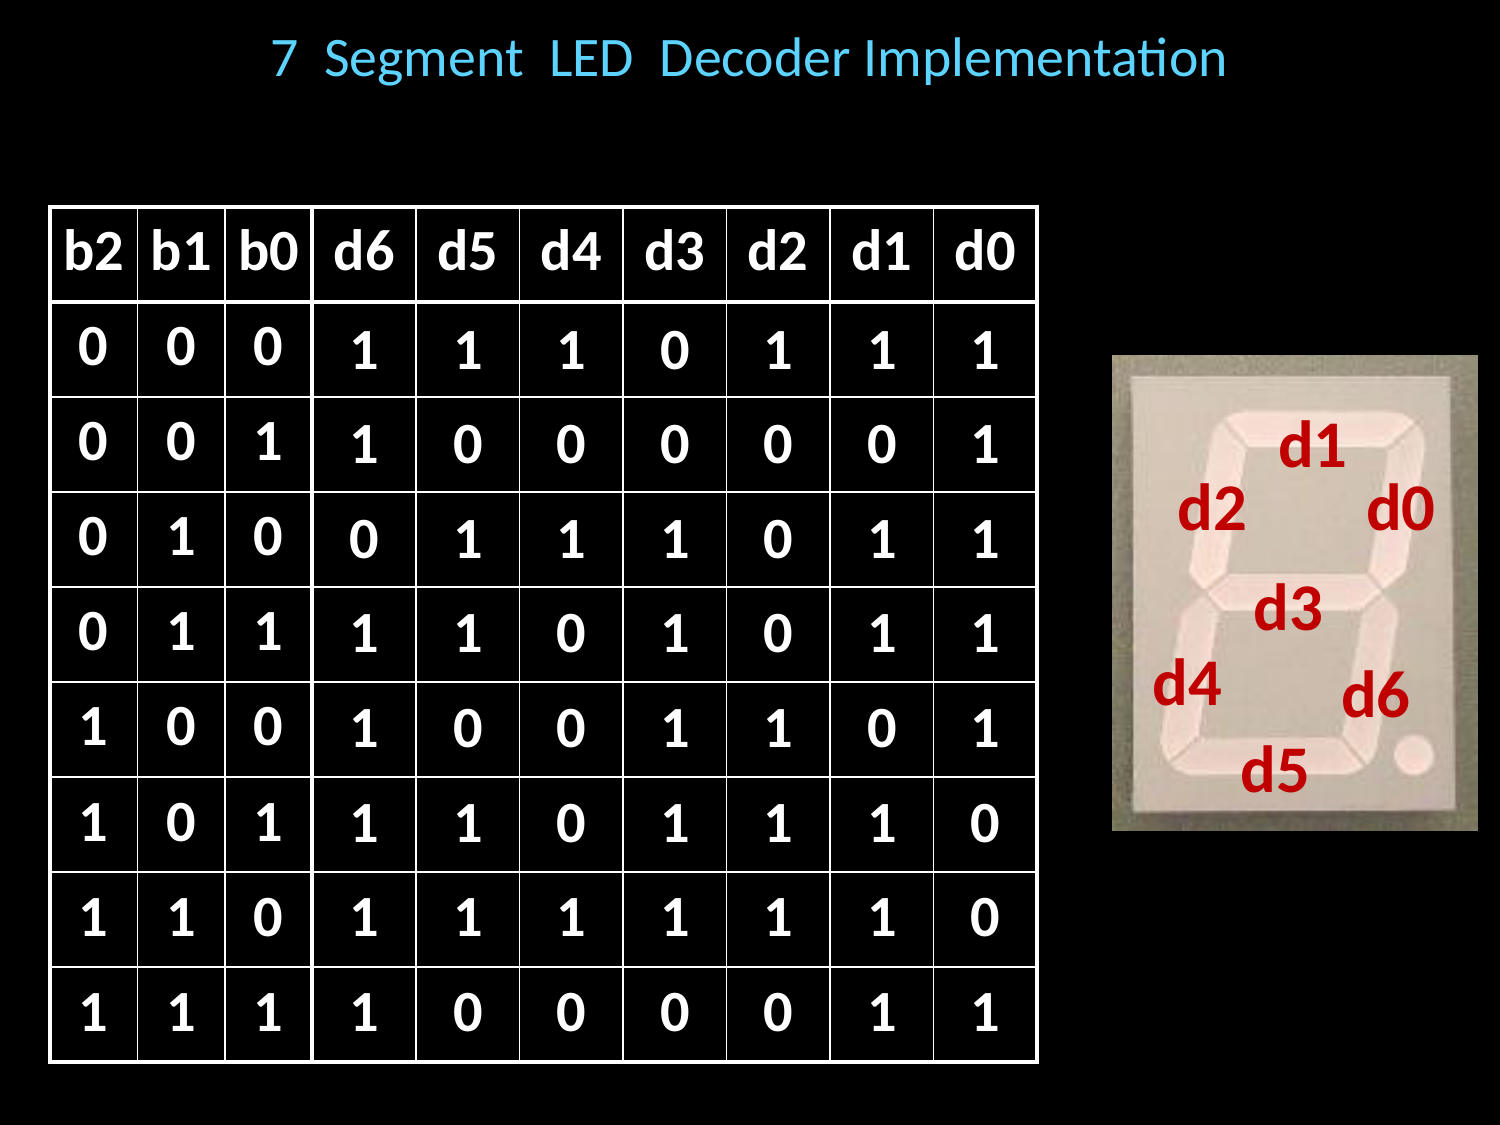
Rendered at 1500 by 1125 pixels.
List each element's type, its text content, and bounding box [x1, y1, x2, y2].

table_cell 0 [226, 873, 310, 966]
table_cell 1 [727, 684, 830, 779]
table_cell 0 [416, 968, 520, 1062]
table_cell 1 [934, 684, 1037, 779]
table_cell 1 [520, 873, 623, 968]
table_header b0 [226, 209, 310, 300]
table_cell 1 [934, 495, 1037, 589]
table_cell 1 [416, 495, 520, 589]
table_cell 1 [520, 495, 623, 589]
table_cell 1 [138, 493, 224, 586]
table_cell 1 [727, 779, 830, 873]
table_cell 0 [226, 493, 310, 586]
table_cell 1 [313, 400, 416, 495]
table_cell 0 [623, 400, 727, 495]
table_cell 1 [623, 684, 727, 779]
table_cell 1 [313, 873, 416, 968]
table_cell 0 [727, 400, 830, 495]
table_header 1 [934, 306, 1037, 400]
table_cell 0 [52, 398, 137, 491]
table_cell 0 [138, 683, 224, 776]
table_cell 1 [313, 779, 416, 873]
table_cell 1 [934, 589, 1037, 684]
table_cell 1 [623, 589, 727, 684]
table_header d3 [624, 209, 726, 300]
table_cell 1 [623, 873, 727, 968]
table_header d6 [314, 209, 415, 300]
table_cell 0 [727, 968, 830, 1062]
table_cell 1 [313, 684, 416, 779]
table_header 1 [416, 306, 520, 400]
table_header d4 [520, 209, 622, 300]
table_header d2 [727, 209, 829, 300]
table_cell 1 [623, 779, 727, 873]
table_cell 0 [138, 304, 224, 396]
table_cell 1 [52, 873, 137, 966]
table_cell 0 [416, 684, 520, 779]
table_cell 0 [520, 589, 623, 684]
table_header d5 [417, 209, 519, 300]
table_cell 1 [52, 778, 137, 871]
table_cell 0 [934, 779, 1037, 873]
table_cell 1 [226, 778, 310, 871]
picture [1112, 355, 1479, 832]
table_cell 1 [416, 873, 520, 968]
table_cell 1 [226, 968, 310, 1060]
table_header d0 [934, 209, 1035, 300]
table_cell 1 [52, 968, 137, 1060]
table_cell 0 [934, 873, 1037, 968]
title 7 Segment LED Decoder Implementation [0, 12, 1500, 96]
table_cell 1 [138, 588, 224, 681]
table_cell 0 [727, 589, 830, 684]
table_cell 0 [623, 968, 727, 1062]
table_cell 1 [313, 968, 416, 1062]
table_cell 1 [830, 589, 934, 684]
table_cell 0 [416, 400, 520, 495]
table_cell 1 [226, 588, 310, 681]
table_cell 0 [138, 778, 224, 871]
table_cell 1 [934, 968, 1037, 1062]
table_header 1 [727, 306, 830, 400]
table_cell 0 [52, 304, 137, 396]
table_cell 0 [830, 400, 934, 495]
table_cell 1 [934, 400, 1037, 495]
table_cell 1 [727, 873, 830, 968]
table_cell 0 [313, 495, 416, 589]
table_header 1 [520, 306, 623, 400]
table_cell 1 [226, 398, 310, 491]
table_header b2 [52, 209, 137, 300]
table_header d1 [831, 209, 933, 300]
table_cell 0 [226, 683, 310, 776]
table_cell 1 [416, 589, 520, 684]
table_cell 1 [830, 968, 934, 1062]
table_cell 1 [52, 683, 137, 776]
table_cell 1 [623, 495, 727, 589]
table_cell 1 [313, 589, 416, 684]
table_cell 1 [138, 873, 224, 966]
table_cell 0 [520, 968, 623, 1062]
table_cell 0 [520, 684, 623, 779]
table_header 1 [830, 306, 934, 400]
table_cell 1 [830, 779, 934, 873]
table_cell 1 [830, 495, 934, 589]
table_cell 0 [520, 400, 623, 495]
table_cell 0 [138, 398, 224, 491]
table_cell 1 [138, 968, 224, 1060]
table_cell 0 [830, 684, 934, 779]
table_header 1 [313, 306, 416, 400]
table_header 0 [623, 306, 727, 400]
table_cell 1 [830, 873, 934, 968]
table_cell 0 [520, 779, 623, 873]
table_cell 0 [727, 495, 830, 589]
table_header b1 [138, 209, 224, 300]
table_cell 0 [52, 588, 137, 681]
table_cell 0 [52, 493, 137, 586]
table_cell 0 [226, 304, 310, 396]
table_cell 1 [416, 779, 520, 873]
